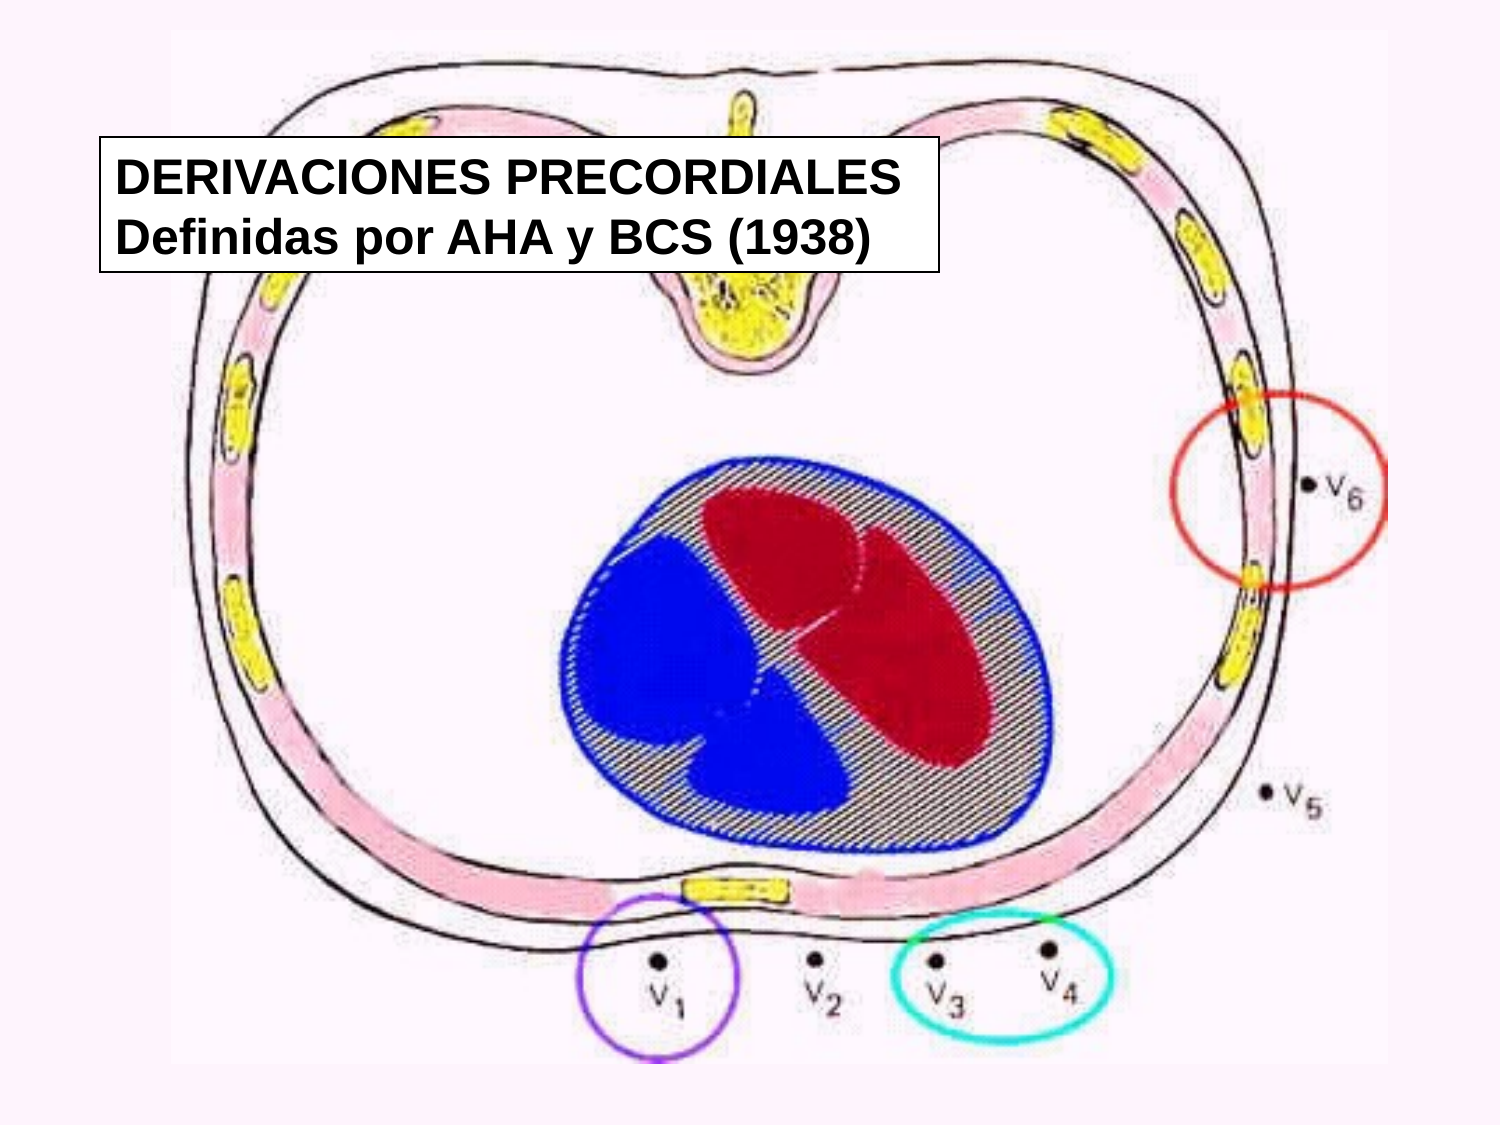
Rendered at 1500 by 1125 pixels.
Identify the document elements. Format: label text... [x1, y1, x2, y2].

text_box DERIVACIONES PRECORDIALES Definidas por AHA y BCS (1938) [100, 137, 170, 272]
picture [170, 30, 1388, 1064]
